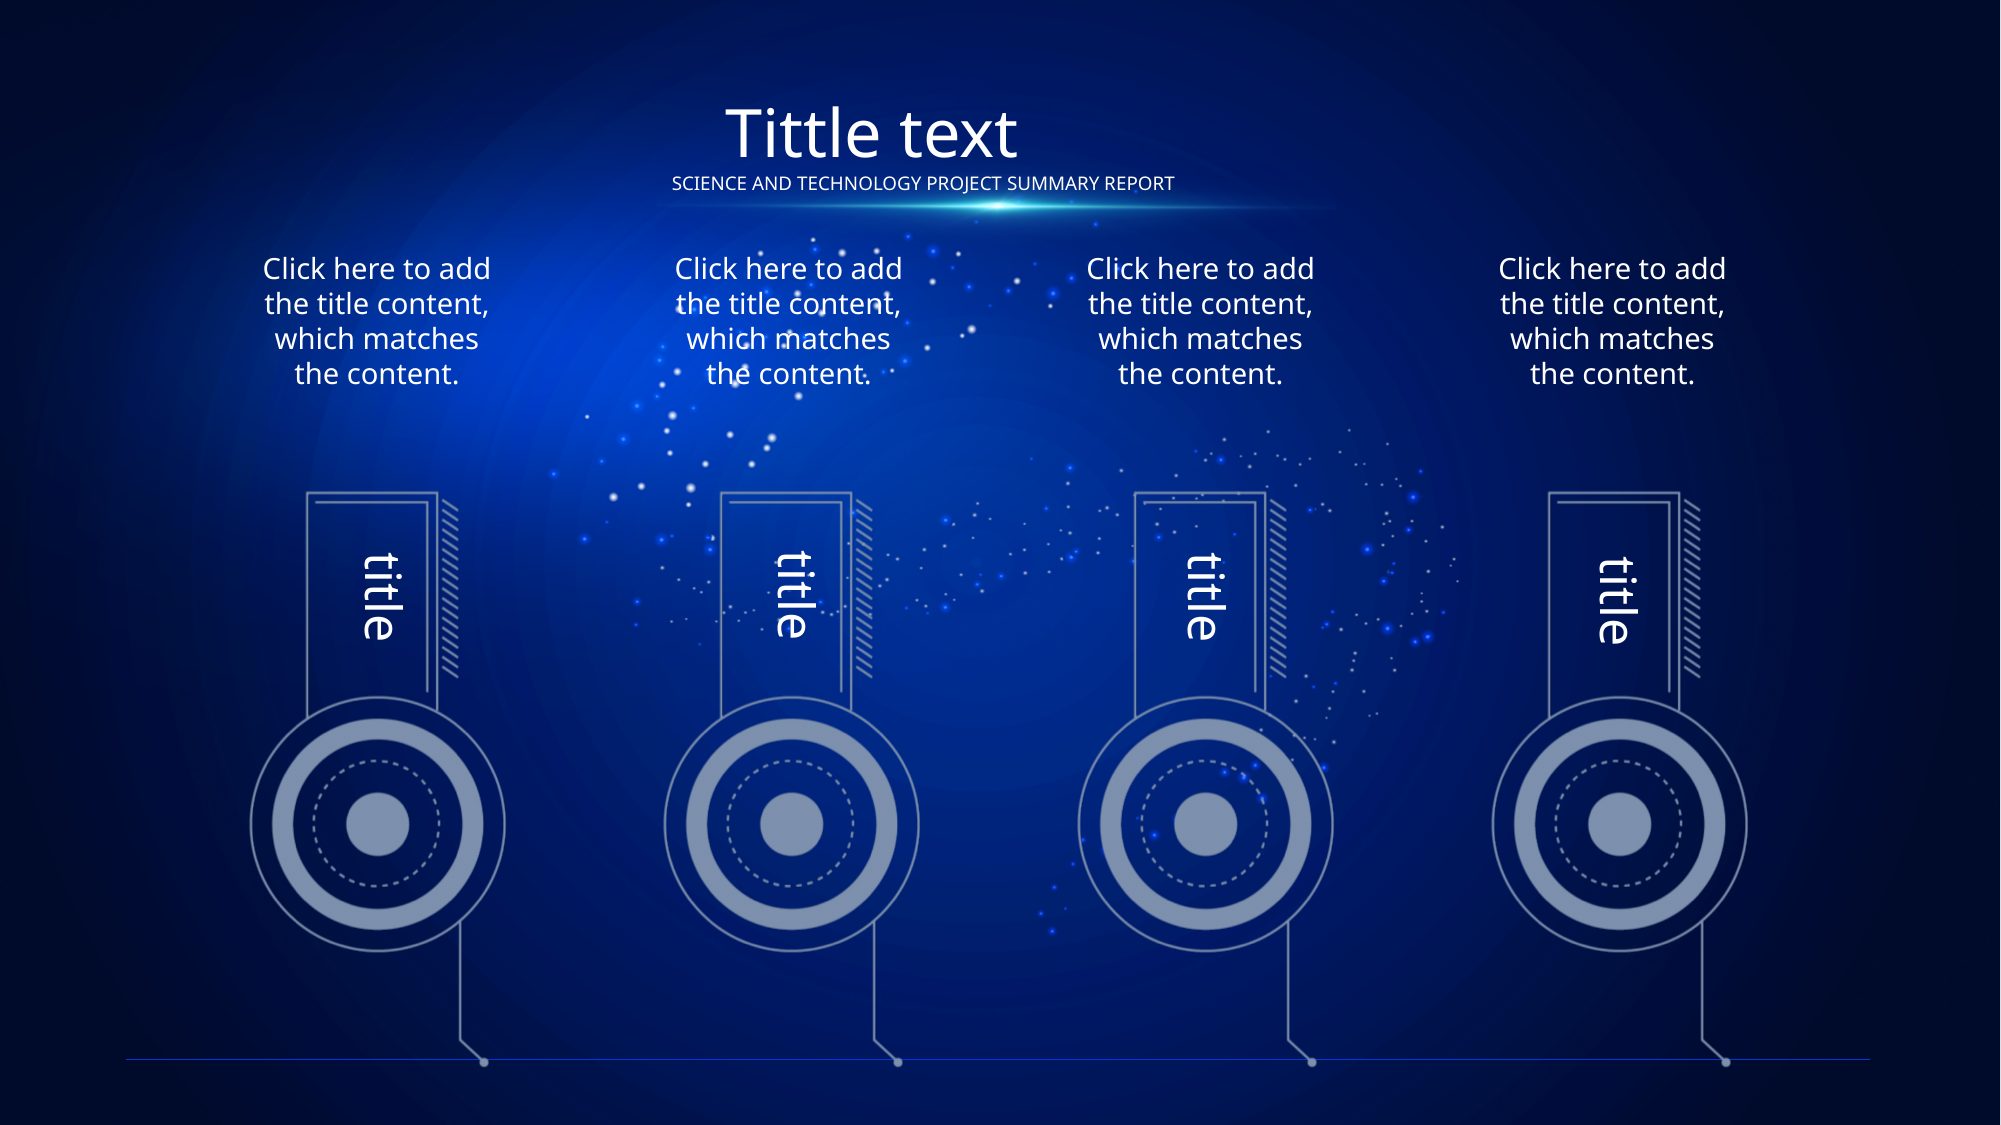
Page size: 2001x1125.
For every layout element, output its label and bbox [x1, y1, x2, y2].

picture [0, 0, 2001, 1125]
text_box [1478, 243, 1753, 1070]
text_box [633, 83, 1409, 244]
text_box [1066, 243, 1339, 1070]
text_box [242, 243, 511, 1070]
text_box [654, 243, 925, 1070]
